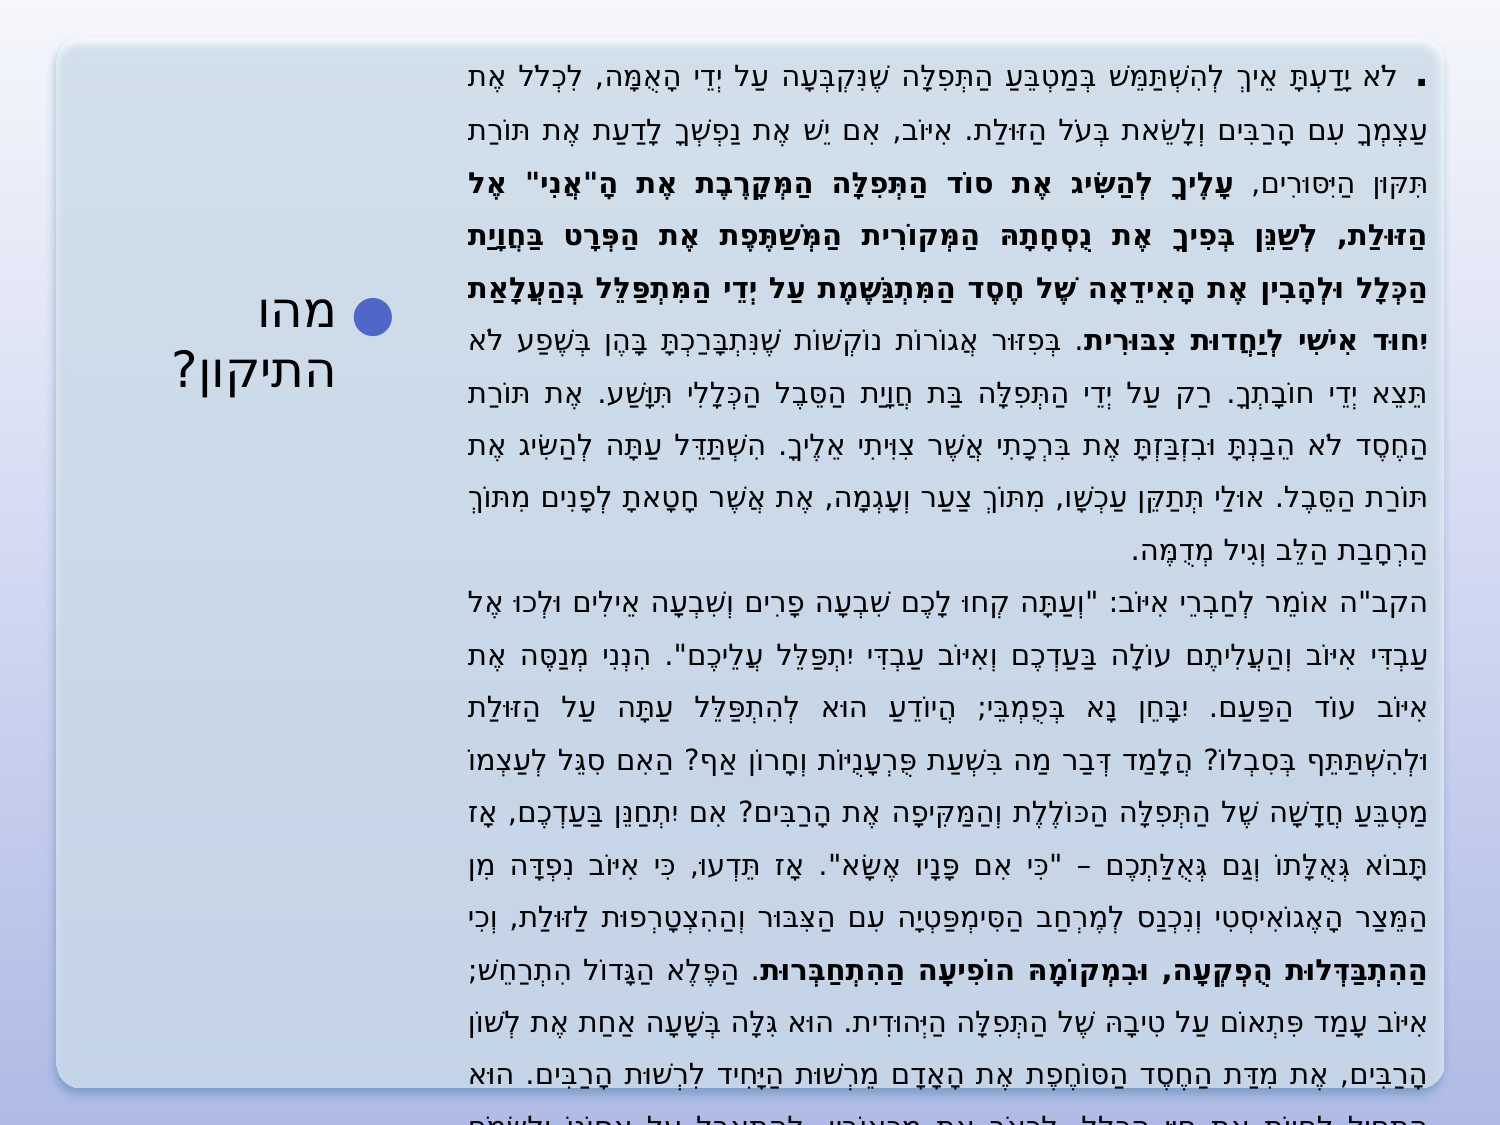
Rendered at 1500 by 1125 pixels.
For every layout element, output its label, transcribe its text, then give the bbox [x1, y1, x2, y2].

list מהו התיקון? [75, 262, 428, 446]
text_box . לֹא יָדַעְתָּ אֵיךְ לְהִשְׁתַּמֵּשׁ בְּמַטְבֵּעַ הַתְּפִלָּה שֶׁנִּקְבְּעָה עַל יְדֵי הָאֻמָּה, לִכְלֹל אֶת עַצְמְךָ עִם הָרַבִּים וְלָשֵׂאת בְּעֹל הַזּוּלַת. אִיּוֹב, אִם יֵשׁ אֶת נַפְשְׁךָ לָדַעַת אֶת תּוֹרַת תִּקּוּן הַיִּסּוּרִים, עָלֶיךָ לְהַשִּׂיג אֶת סוֹד הַתְּפִלָּה הַמְּקָרֶבֶת אֶת הָ"אֲנִי" אֶל הַזּוּלַת, לְשַׁנֵּן בְּפִיךָ אֶת נֻסְחָתָהּ הַמְּקוֹרִית הַמְּשַׁתֶּפֶת אֶת הַפְּרָט בַּחֲוָיַת הַכְּלָל וּלְהָבִין אֶת הָאִידֵאָה שֶׁל חֶסֶד הַמִּתְגַּשֶּׁמֶת עַל יְדֵי הַמִּתְפַּלֵּל בְּהַעֲלָאַת יִחוּד אִישִׁי לְיַחֲדוּת צִבּוּרִית. בְּפִזּוּר אֲגוֹרוֹת נוֹקְשׁוֹת שֶׁנִּתְבָּרַכְתָּ בָּהֶן בְּשֶׁפַע לֹא תֵּצֵא יְדֵי חוֹבָתְךָ. רַק עַל יְדֵי הַתְּפִלָּה בַּת חֲוָיַת הַסֵּבֶל הַכְּלָלִי תִּוָּשַׁע. אֶת תּוֹרַת הַחֶסֶד לֹא הֵבַנְתָּ וּבִזְבַּזְתָּ אֶת בִּרְכָתִי אֲשֶׁר צִוִּיתִי אֵלֶיךָ. הִשְׁתַּדֵּל עַתָּה לְהַשִּׂיג אֶת תּוֹרַת הַסֵּבֶל. אוּלַי תְּתַקֵּן עַכְשָׁו, מִתּוֹךְ צַעַר וְעָגְמָה, אֶת אֲשֶׁר חָטָאתָ לְפָנִים מִתּוֹךְ הַרְחָבַת הַלֵּב וְגִיל מְדֻמֶּה. הקב"ה אוֹמֵר לְחַבְרֵי אִיּוֹב: "וְעַתָּה קְחוּ לָכֶם שִׁבְעָה פָרִים וְשִׁבְעָה אֵילִים וּלְכוּ אֶל עַבְדִּי אִיּוֹב וְהַעֲלִיתֶם עוֹלָה בַּעַדְכֶם וְאִיּוֹב עַבְדִּי יִתְפַּלֵּל עֲלֵיכֶם". הִנְנִי מְנַסֶּה אֶת אִיּוֹב עוֹד הַפַּעַם. יִבָּחֵן נָא בְּפֻמְבֵּי; הֲיוֹדֵעַ הוּא לְהִתְפַּלֵּל עַתָּה עַל הַזּוּלַת וּלְהִשְׁתַּתֵּף בְּסִבְלוֹ? הֲלָמַד דְּבַר מַה בִּשְׁעַת פֻּרְעָנֻיּוֹת וְחָרוֹן אַף? הַאִם סִגֵּל לְעַצְמוֹ מַטְבֵּעַ חֲדָשָׁה שֶׁל הַתְּפִלָּה הַכּוֹלֶלֶת וְהַמַּקִּיפָה אֶת הָרַבִּים? אִם יִתְחַנֵּן בַּעַדְכֶם, אָז תָּבוֹא גְּאֻלָּתוֹ וְגַם גְּאֻלַּתְכֶם – "כִּי אִם פָּנָיו אֶשָּׂא". אָז תֵּדְעוּ, כִּי אִיּוֹב נִפְדָּה מִן הַמֵּצַר הָאֶגוֹאִיסְטִי וְנִכְנַס לְמֶרְחַב הַסִּימְפַּטְיָה עִם הַצִּבּוּר וְהַהִצְטָרְפוּת לַזּוּלַת, וְכִי הַהִתְבַּדְּלוּת הֻפְקְעָה, וּבִמְקוֹמָהּ הוֹפִיעָה הַהִתְחַבְּרוּת. הַפֶּלֶא הַגָּדוֹל הִתְרַחֵשׁ; אִיּוֹב עָמַד פִּתְאוֹם עַל טִיבָהּ שֶׁל הַתְּפִלָּה הַיְּהוּדִית. הוּא גִּלָּה בְּשָׁעָה אַחַת אֶת לְשׁוֹן הָרַבִּים, אֶת מִדַּת הַחֶסֶד הַסּוֹחֶפֶת אֶת הָאָדָם מֵרְשׁוּת הַיָּחִיד לִרְשׁוּת הָרַבִּים. הוּא הִתְחִיל לִחְיוֹת אֶת חַיֵּי הַכְּלָל, לִכְאֹב אֶת מַכְאוֹבָיו, לְהִתְאַבֵּל עַל אֲסוֹנוֹ וְלִשְׂמֹחַ בְּשִׂמְחָתוֹ. יִסּוּרֵי אִיּוֹב מָצְאוּ אֶת תִּקּוּנָם הָאֲמִתִּי בְּהֵחָלְצוֹ מִן הַהֶסְגֵּר שֶׁהָיָה נָתוּן בּוֹ, וַחֲמַת אֱלֹהִים שָׁכְכָה. "וה' שָׁב אֶת שְׁבוּת אִיּוֹב בְּהִתְפַּלְלוֹ בְּעַד רֵעֵהוּ". [453, 19, 1444, 1125]
